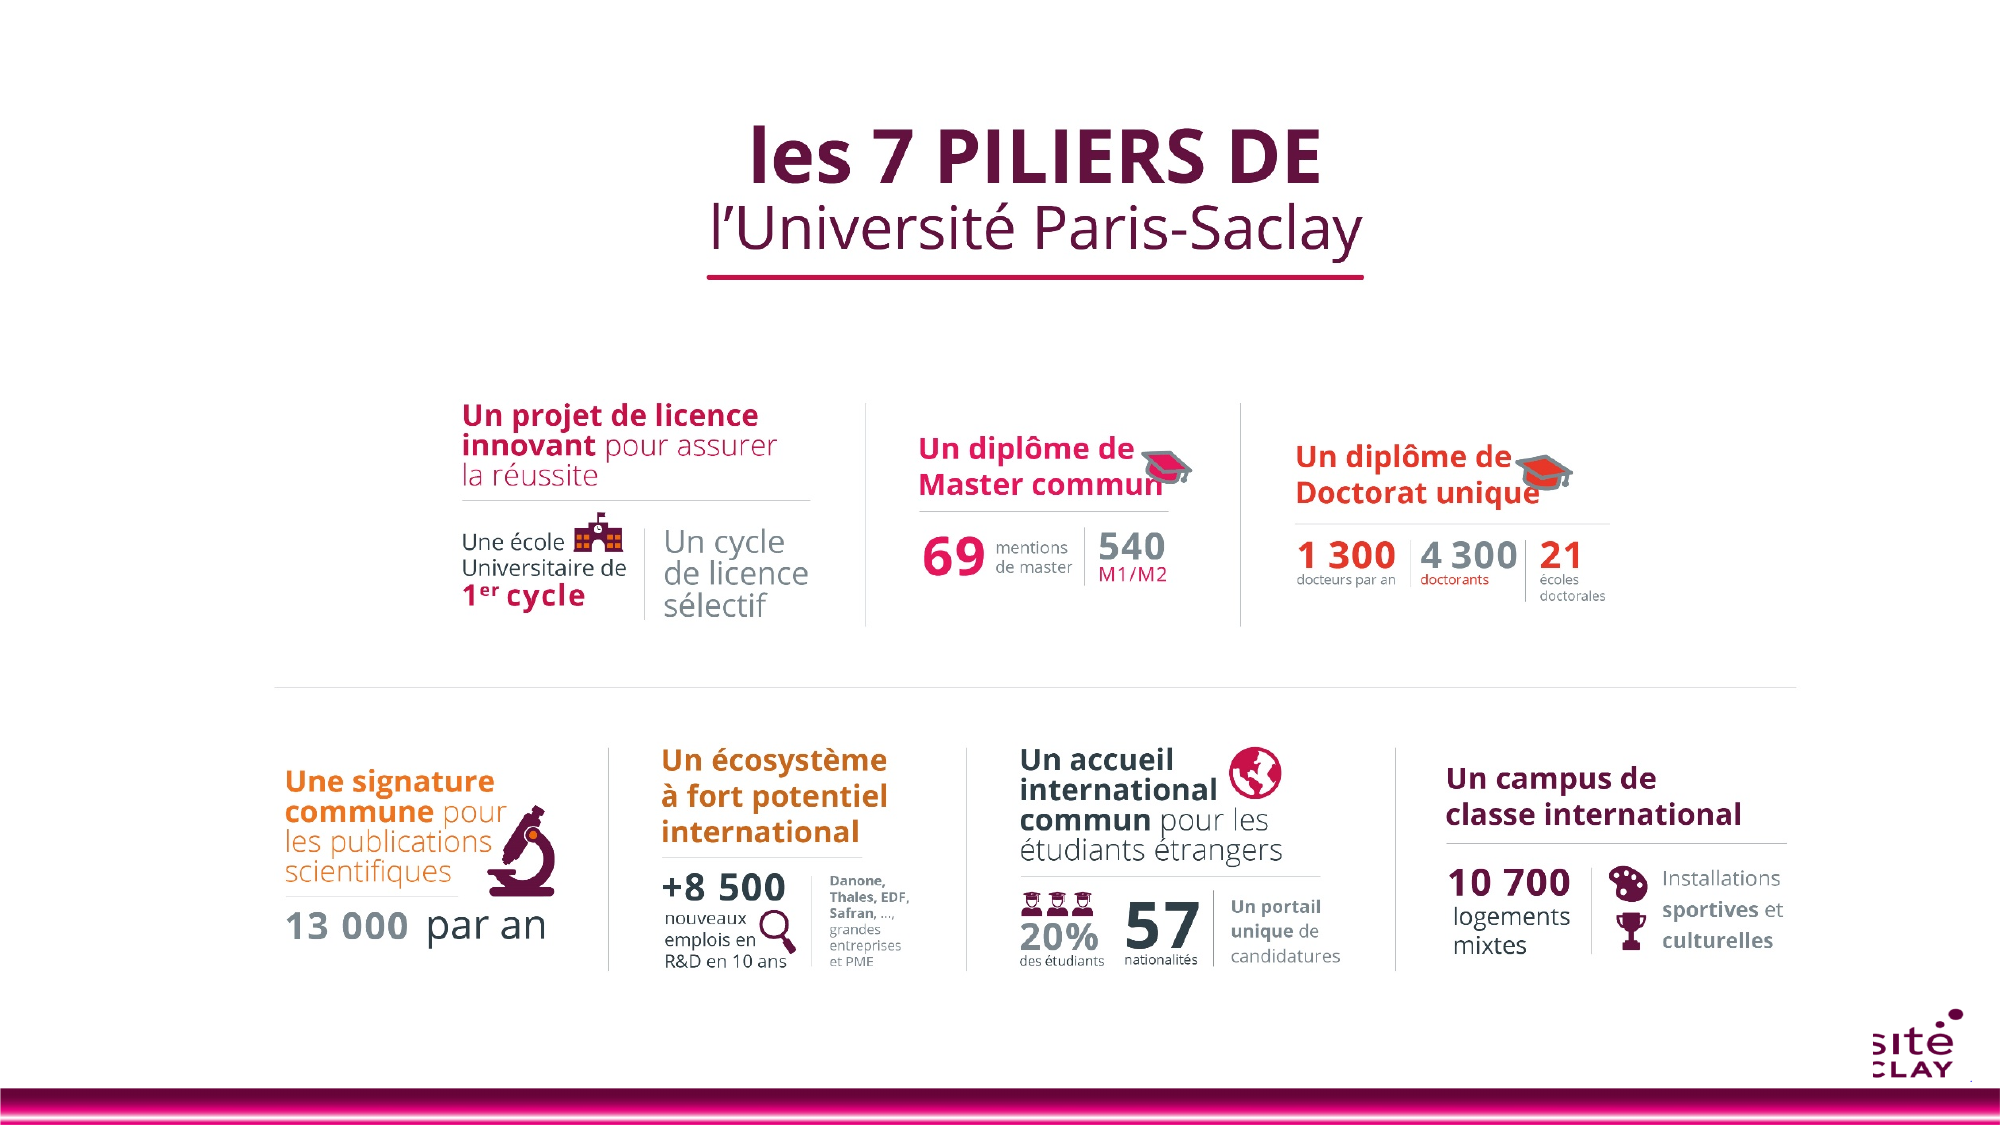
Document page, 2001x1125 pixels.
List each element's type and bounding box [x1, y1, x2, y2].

picture [2, 1089, 1998, 1124]
picture [197, 17, 1972, 1086]
